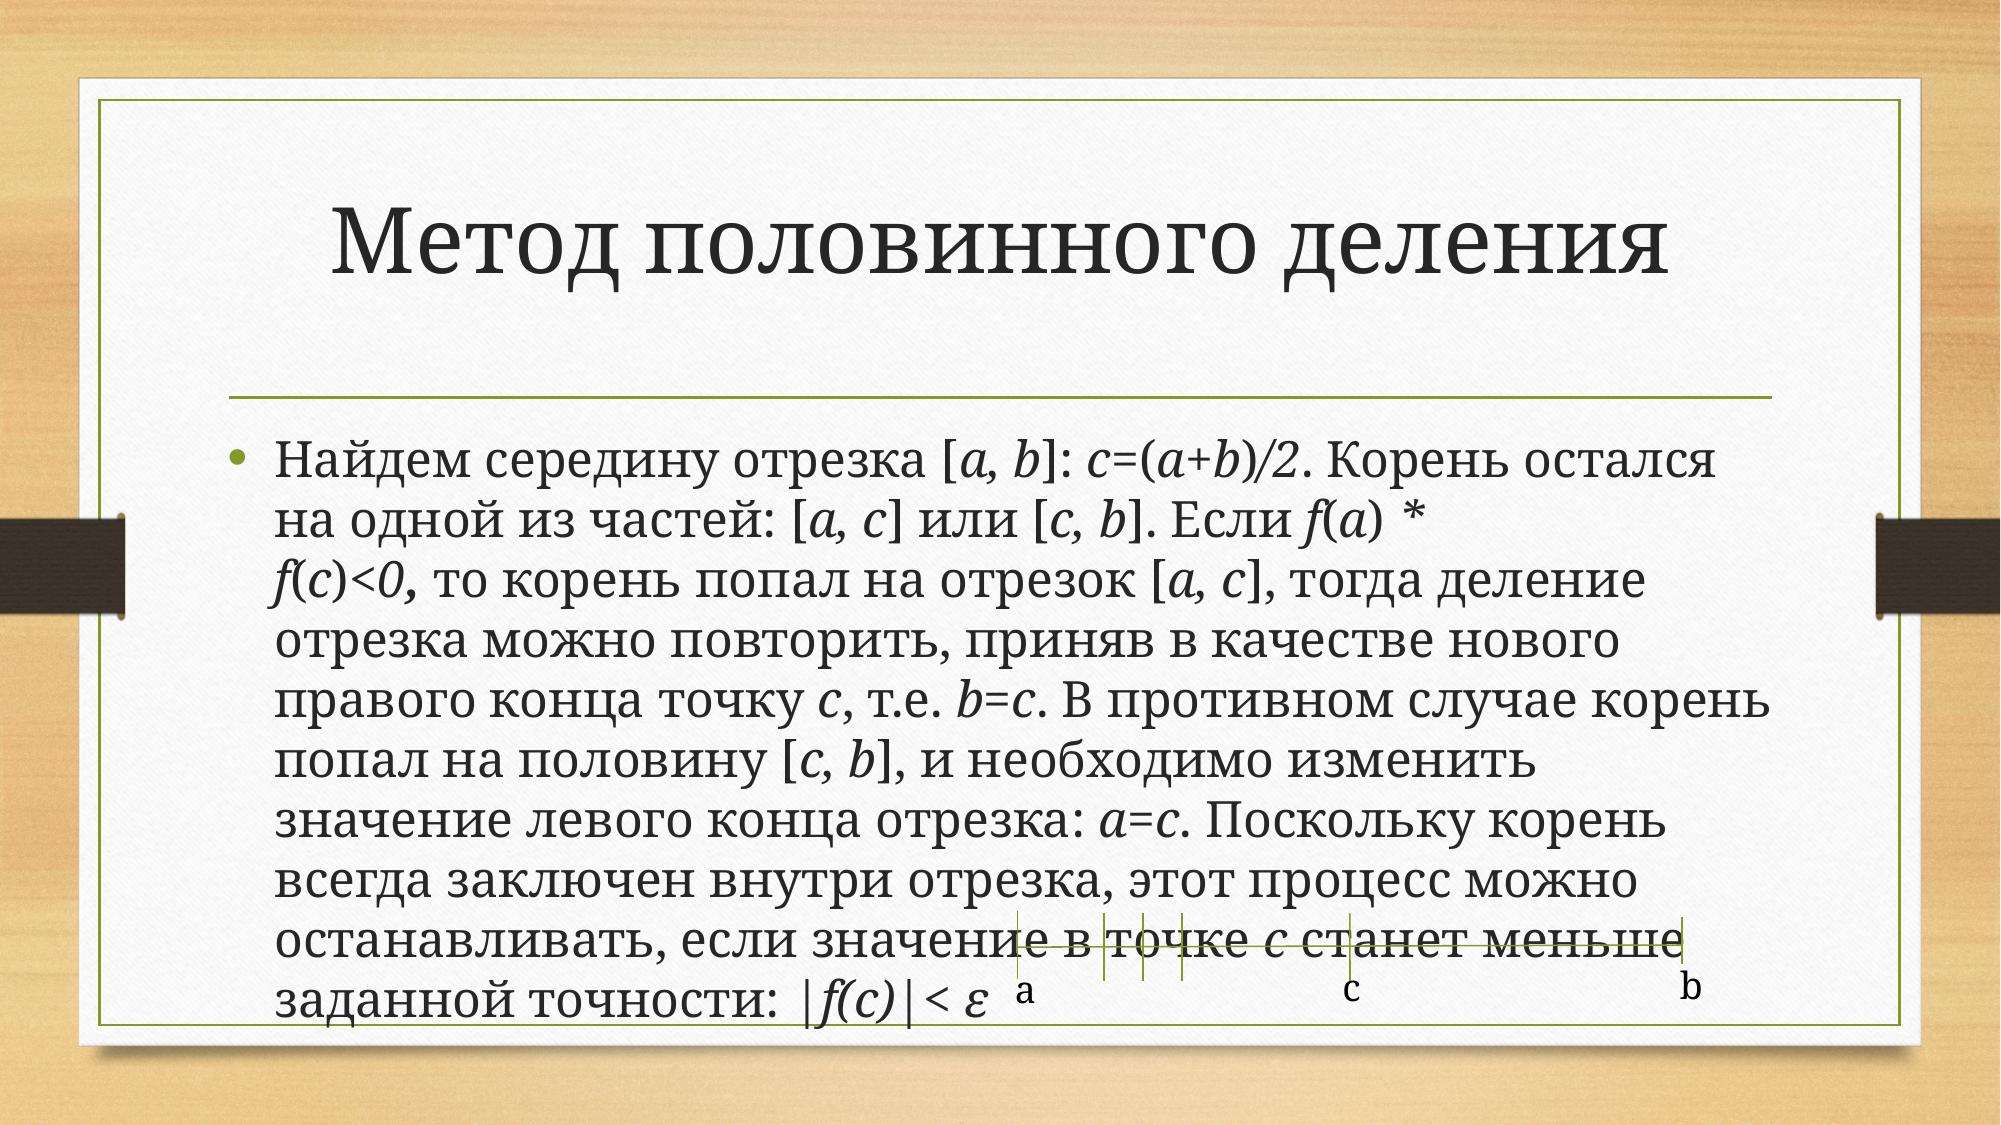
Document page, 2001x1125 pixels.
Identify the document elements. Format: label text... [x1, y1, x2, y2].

text_box a [999, 958, 1114, 1019]
text_box b [1665, 954, 1779, 1014]
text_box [1018, 944, 1103, 948]
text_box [1351, 944, 1681, 948]
list Найдем середину отрезка [a, b]: c=(a+b)/2. Корень остался на одной из частей: [a, c] или [c, b]. Если f(a) * f(с)<0, то корень попал на отрезок [a, c], тогда деление отрезка можно повторить, приняв в качестве нового правого конца точку c, т.е. b=c. В противном случае корень попал на половину [c, b], и необходимо изменить значение левого конца отрезка: a=c. Поскольку корень всегда заключен внутри отрезка, этот процесс можно останавливать, если значение в точке с станет меньше заданной точности: |f(c)|< ε [212, 419, 1788, 964]
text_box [1144, 944, 1181, 948]
text_box c [1327, 956, 1442, 1017]
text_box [1105, 944, 1142, 948]
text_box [1183, 944, 1349, 948]
title Метод половинного деления [212, 129, 1788, 344]
picture [0, 0, 2001, 1125]
